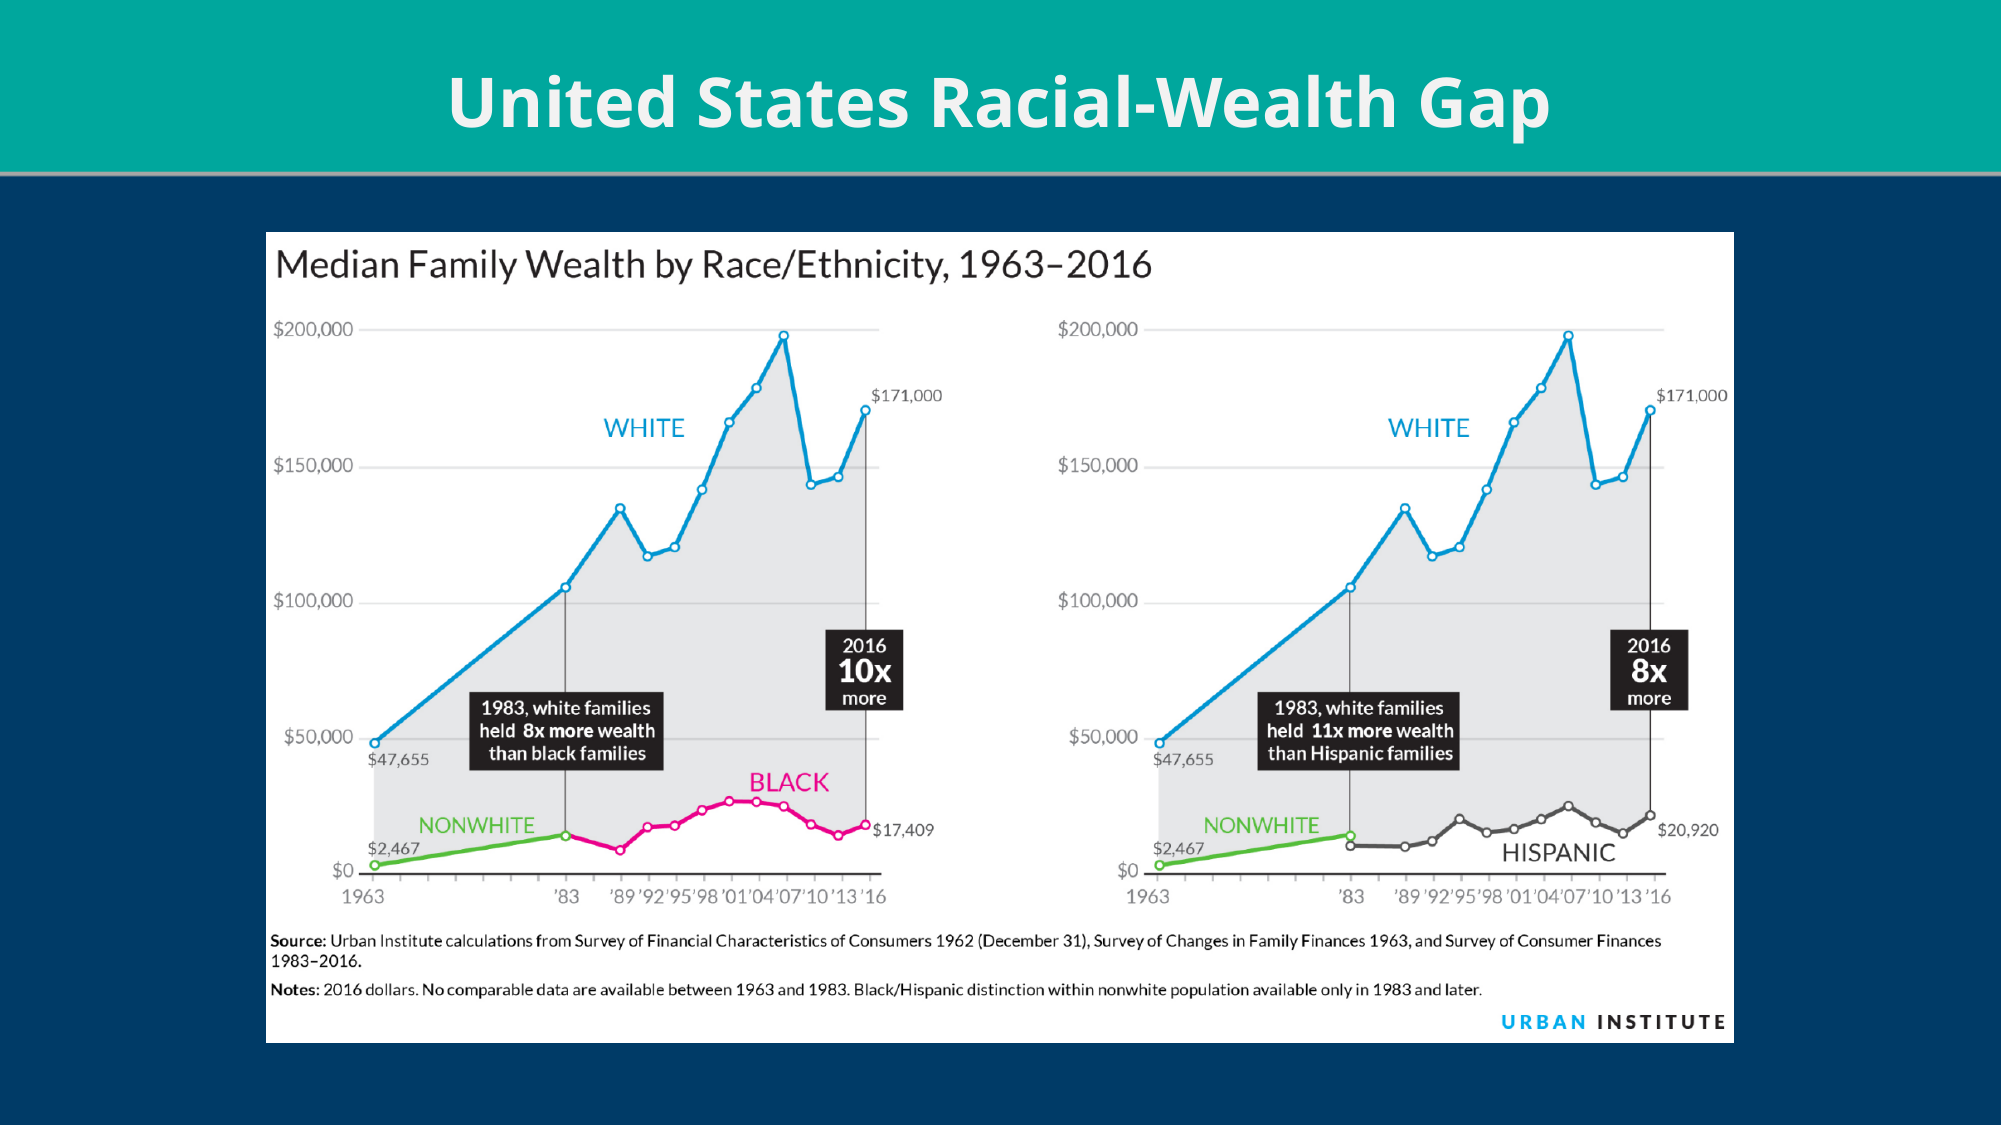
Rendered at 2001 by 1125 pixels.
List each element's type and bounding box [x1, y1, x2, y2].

list [266, 232, 1734, 1043]
picture [0, 0, 2001, 1125]
